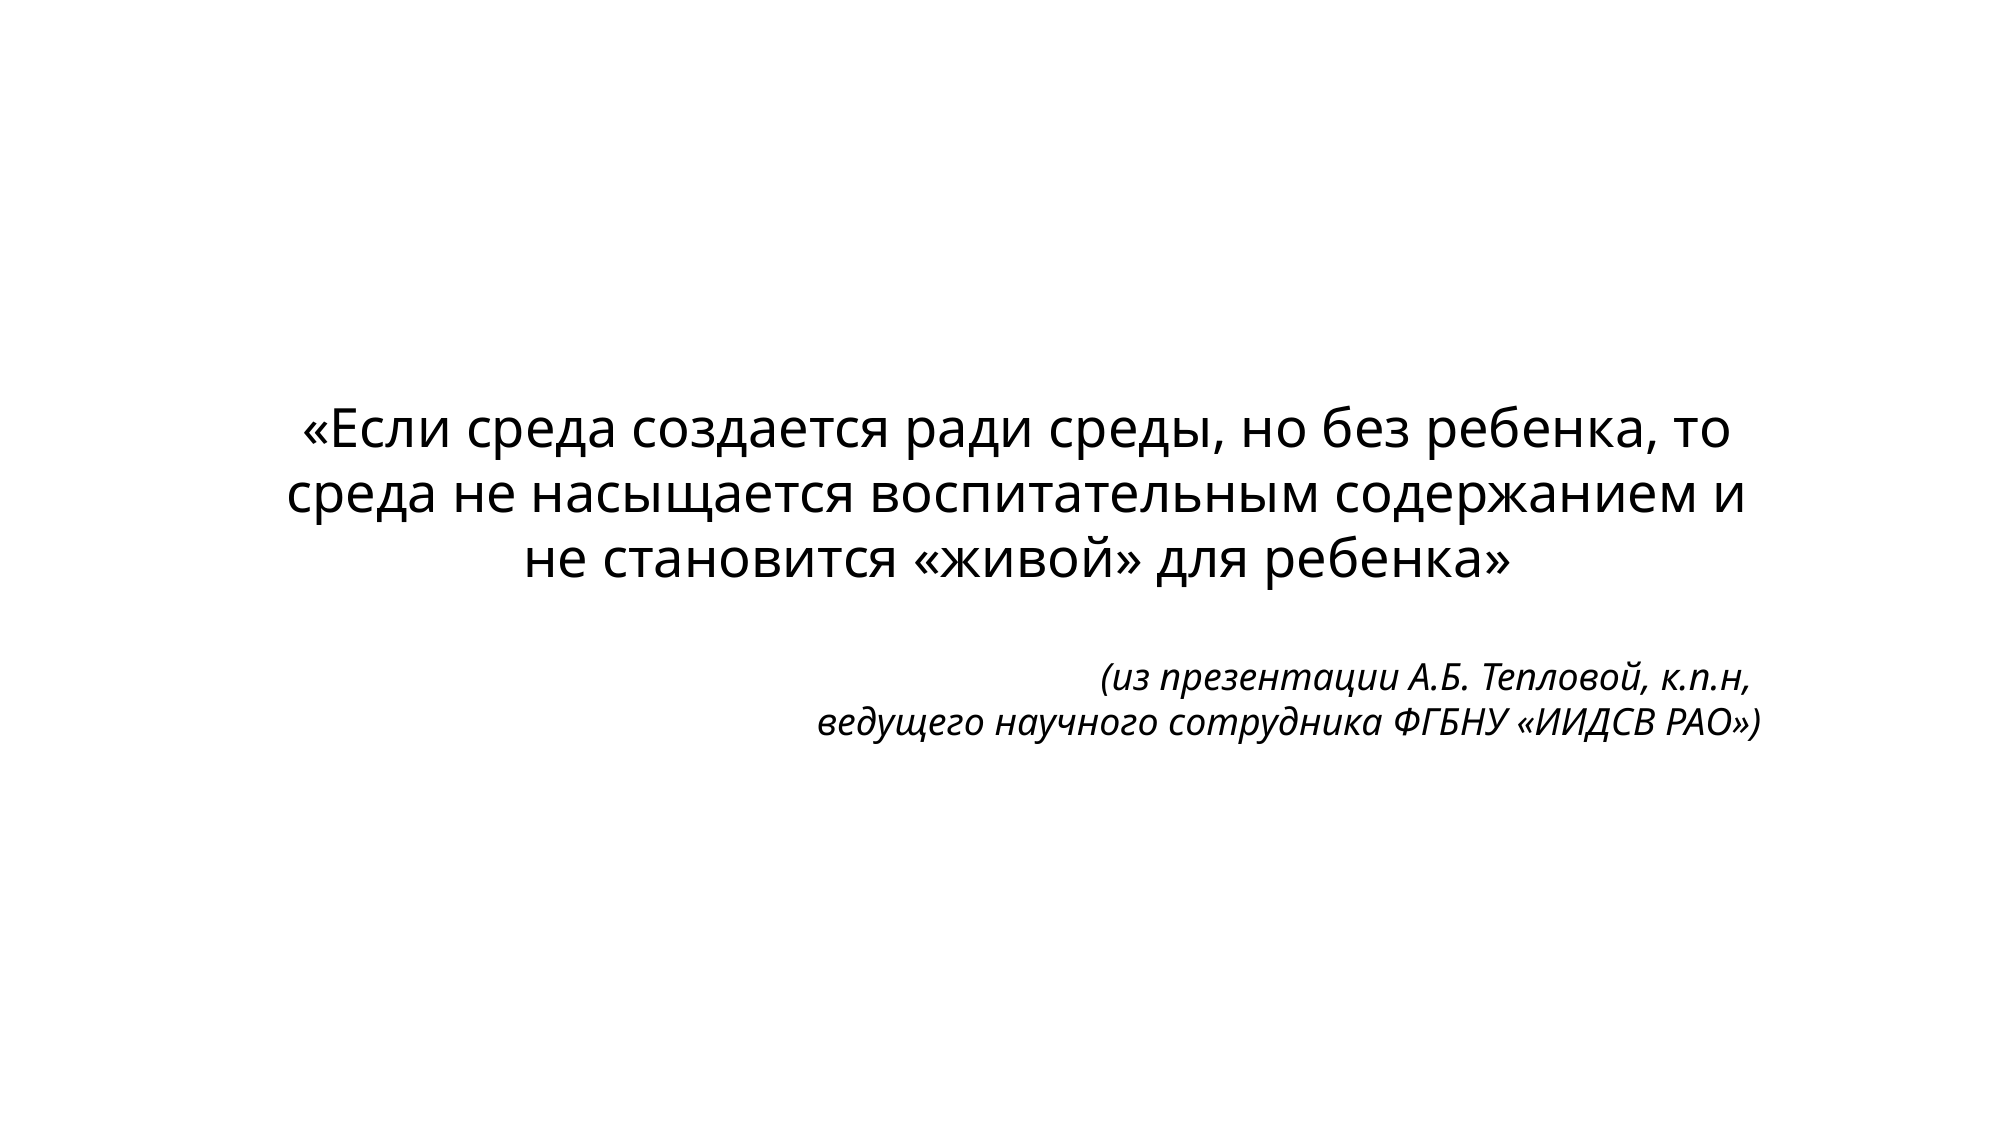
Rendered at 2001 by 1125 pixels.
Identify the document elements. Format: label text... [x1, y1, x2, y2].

text_box «Если среда создается ради среды, но без ребенка, то среда не насыщается воспитательным содержанием и не становится «живой» для ребенка» (из презентации А.Б. Тепловой, к.п.н, ведущего научного сотрудника ФГБНУ «ИИДСВ РАО») [259, 385, 1777, 751]
